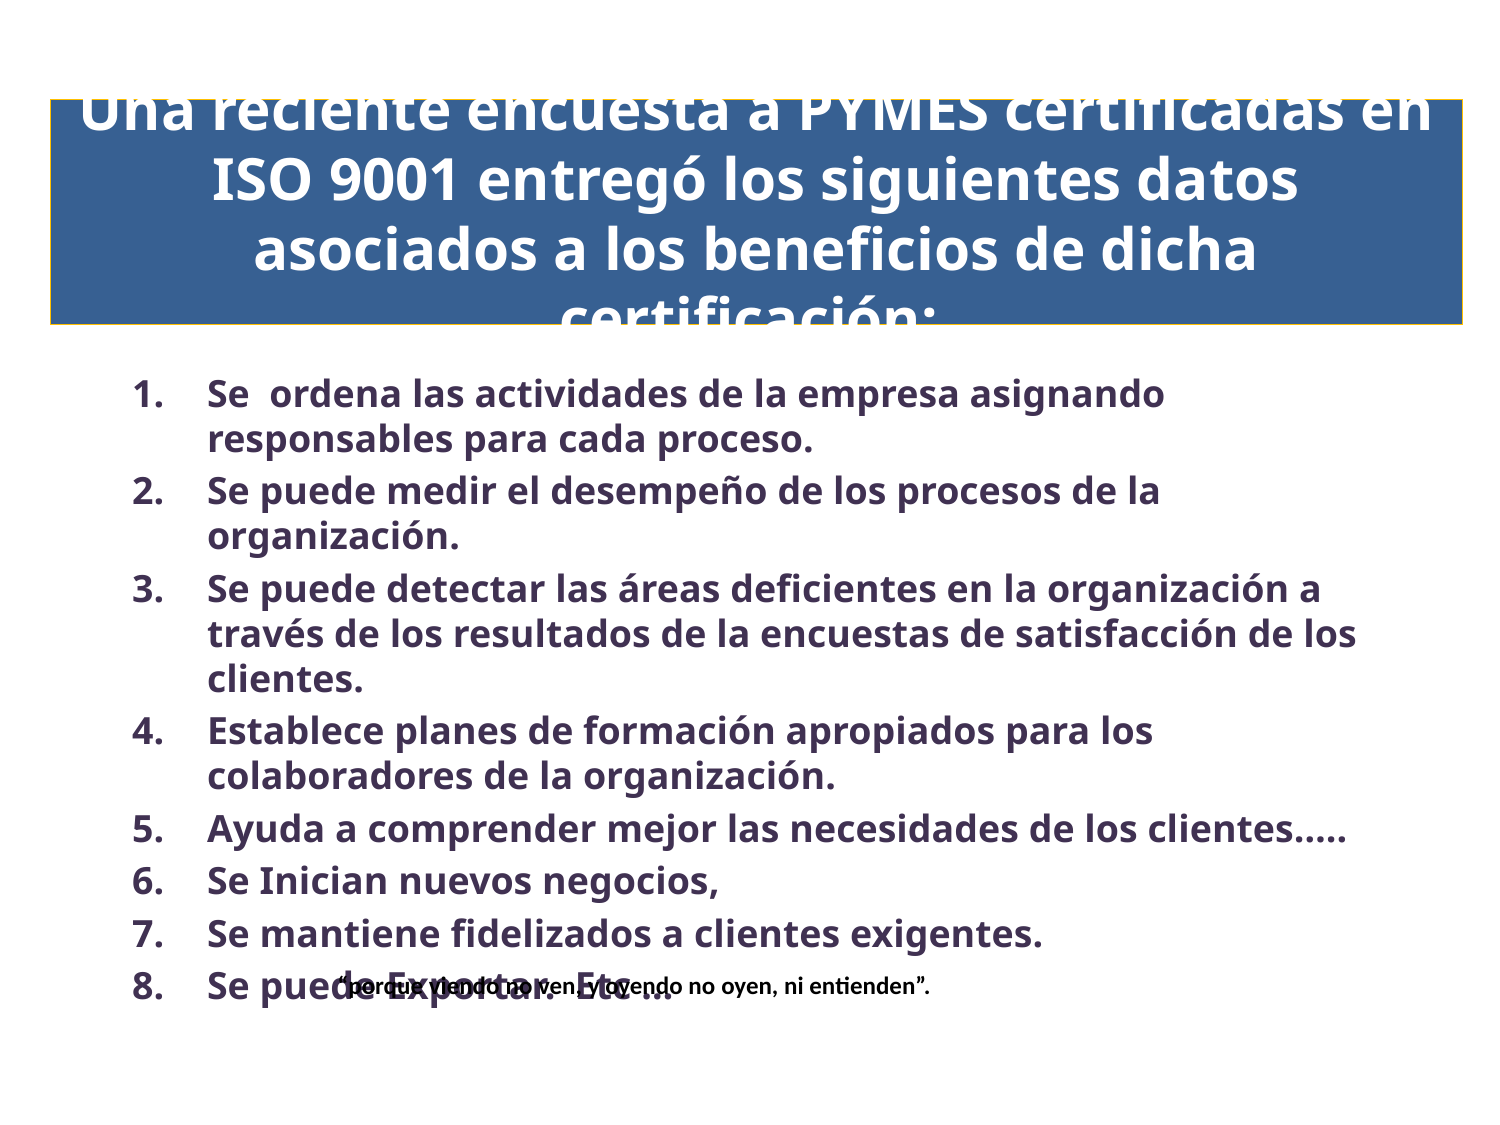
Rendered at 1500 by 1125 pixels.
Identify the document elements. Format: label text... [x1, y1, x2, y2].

list Se ordena las actividades de la empresa asignando responsables para cada proceso. Se puede medir el desempeño de los procesos de la organización. Se puede detectar las áreas deficientes en la organización a través de los resultados de la encuestas de satisfacción de los clientes. Establece planes de formación apropiados para los colaboradores de la organización. Ayuda a comprender mejor las necesidades de los clientes….. Se Inician nuevos negocios, Se mantiene fidelizados a clientes exigentes. Se puede Exportar. Etc … [117, 362, 1425, 1040]
text_box “porque viendo no ven, y oyendo no oyen, ni entienden”. [322, 961, 1413, 1037]
title Una reciente encuesta a PYMES certificadas en ISO 9001 entregó los siguientes datos asociados a los beneficios de dicha certificación: [50, 99, 1463, 325]
